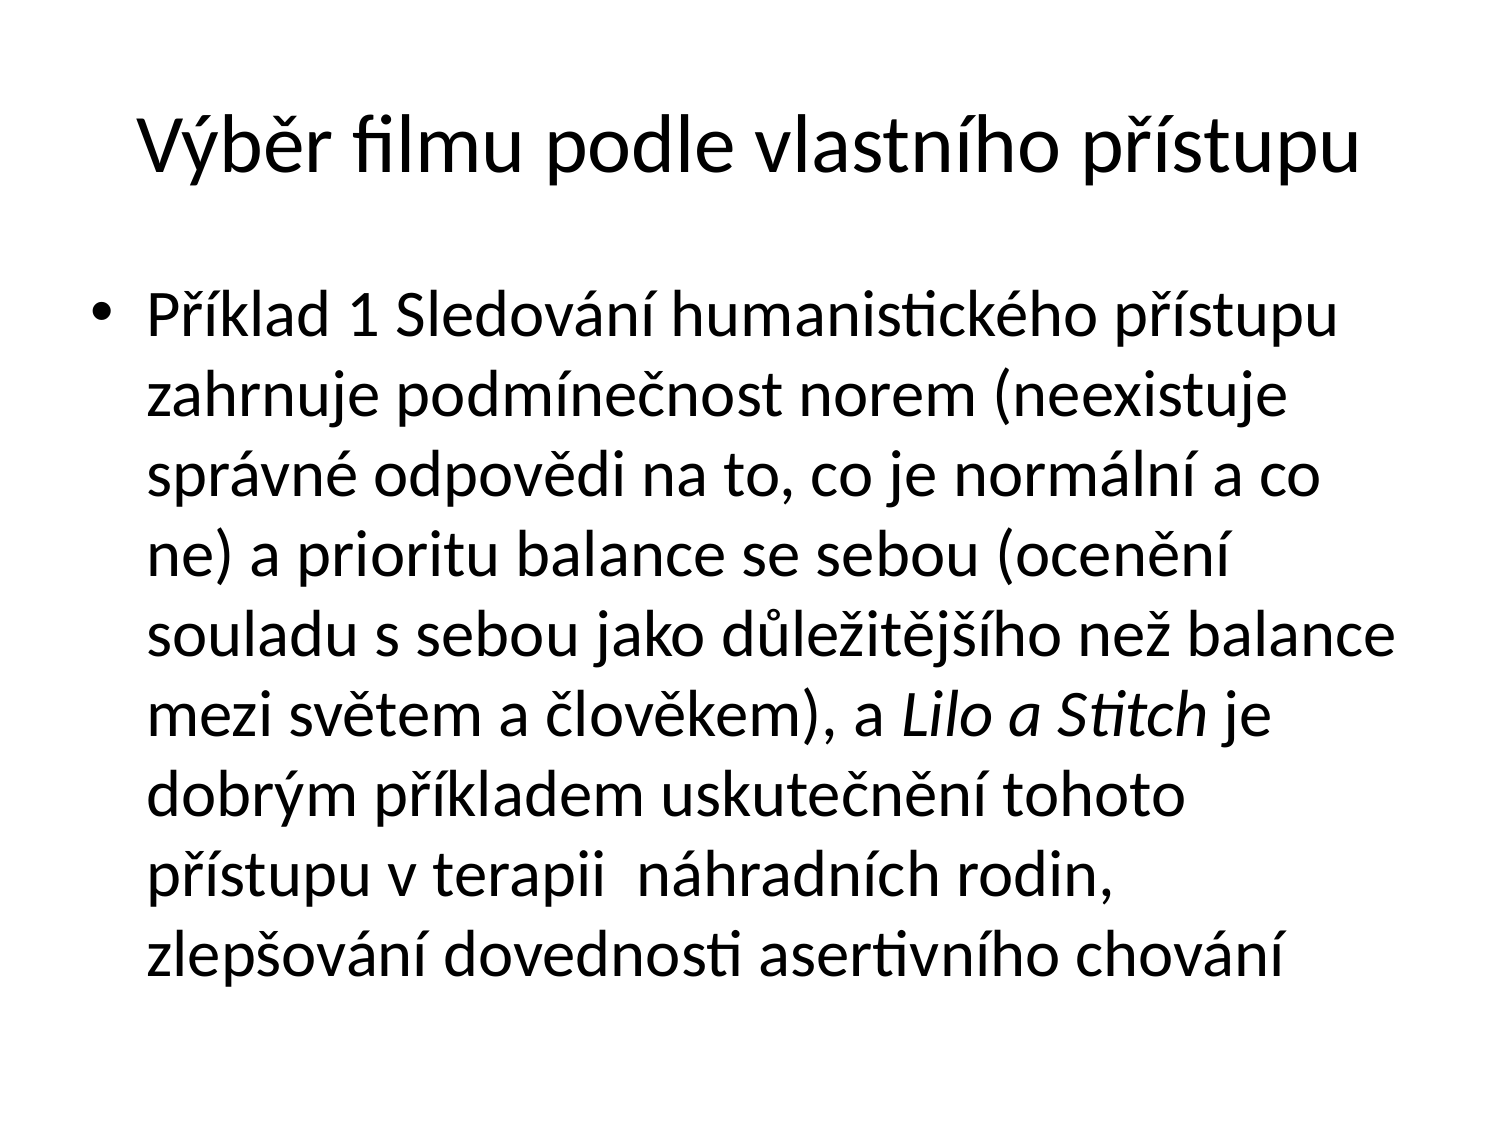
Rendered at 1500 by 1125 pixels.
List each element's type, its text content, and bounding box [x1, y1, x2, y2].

list Příklad 1 Sledování humanistického přístupu zahrnuje podmínečnost norem (neexistuje správné odpovědi na to, co je normální a co ne) a prioritu balance se sebou (ocenění souladu s sebou jako důležitějšího než balance mezi světem a člověkem), a Lilo a Stitch je dobrým příkladem uskutečnění tohoto přístupu v terapii náhradních rodin, zlepšování dovednosti asertivního chování [74, 262, 1426, 1006]
title Výběr filmu podle vlastního přístupu [74, 44, 1426, 233]
